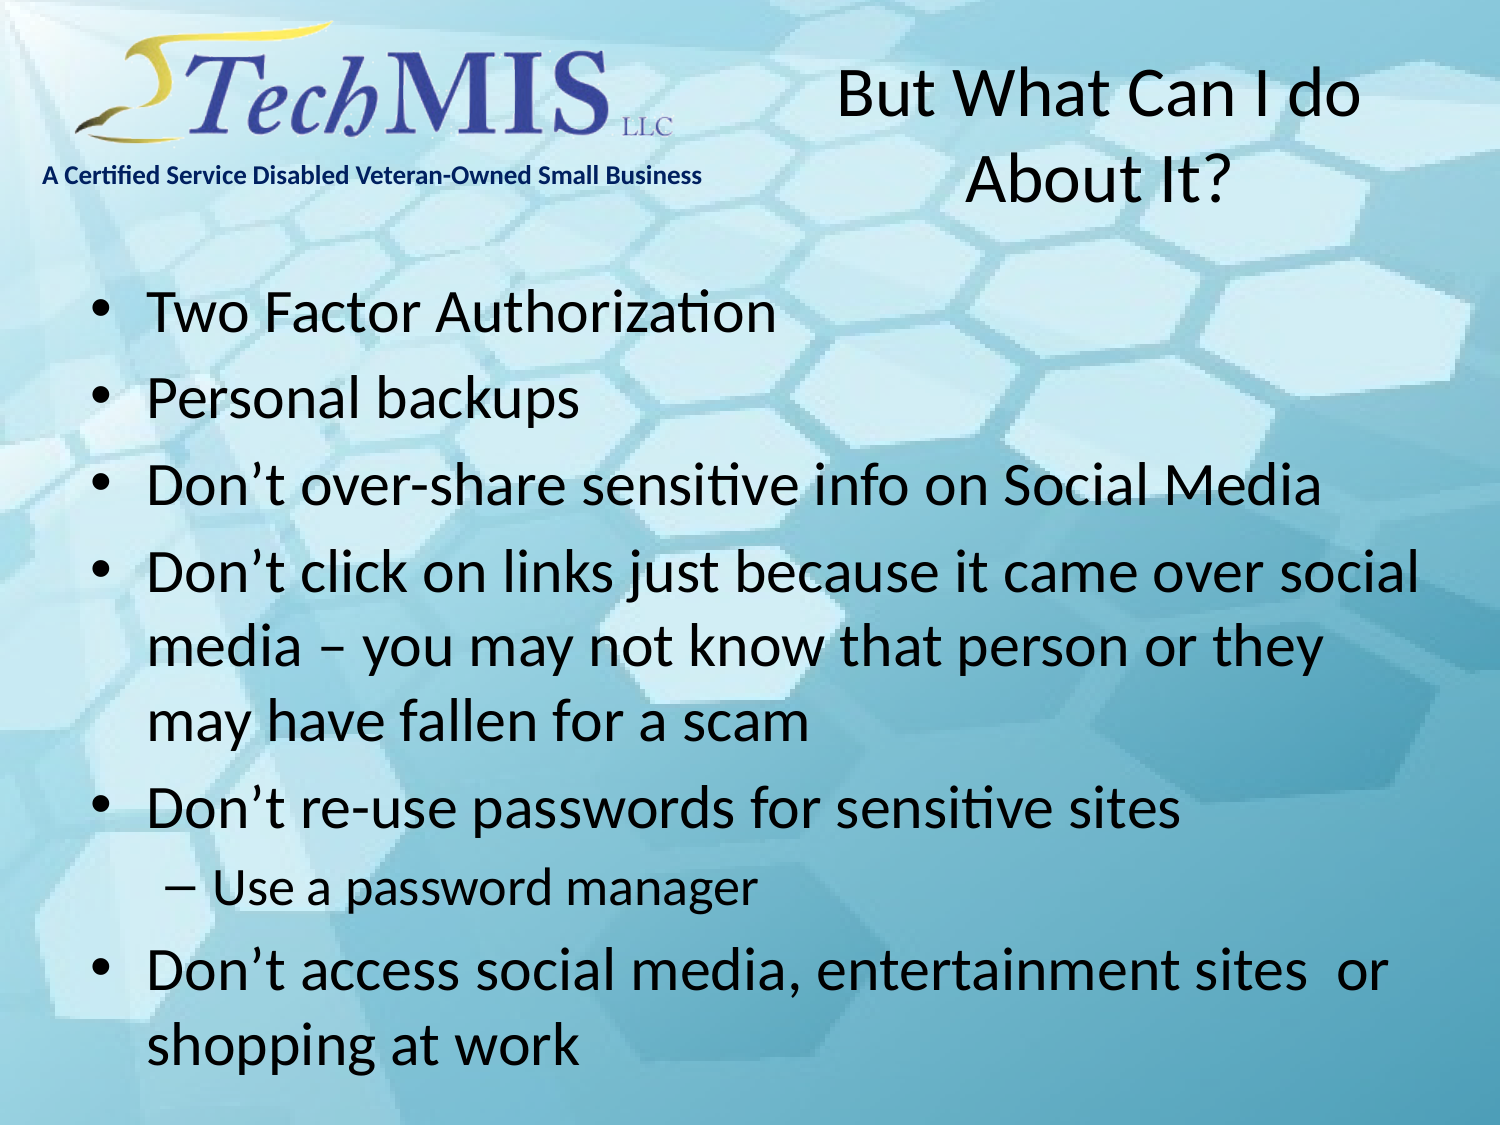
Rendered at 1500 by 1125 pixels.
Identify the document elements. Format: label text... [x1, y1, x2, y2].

picture [61, 13, 684, 150]
list Two Factor Authorization Personal backups Don’t over-share sensitive info on Social Media Don’t click on links just because it came over social media – you may not know that person or they may have fallen for a scam Don’t re-use passwords for sensitive sites Use a password manager Don’t access social media, entertainment sites or shopping at work [75, 262, 1450, 1088]
title But What Can I do About It? [762, 37, 1438, 225]
text_box [0, 0, 1500, 1125]
